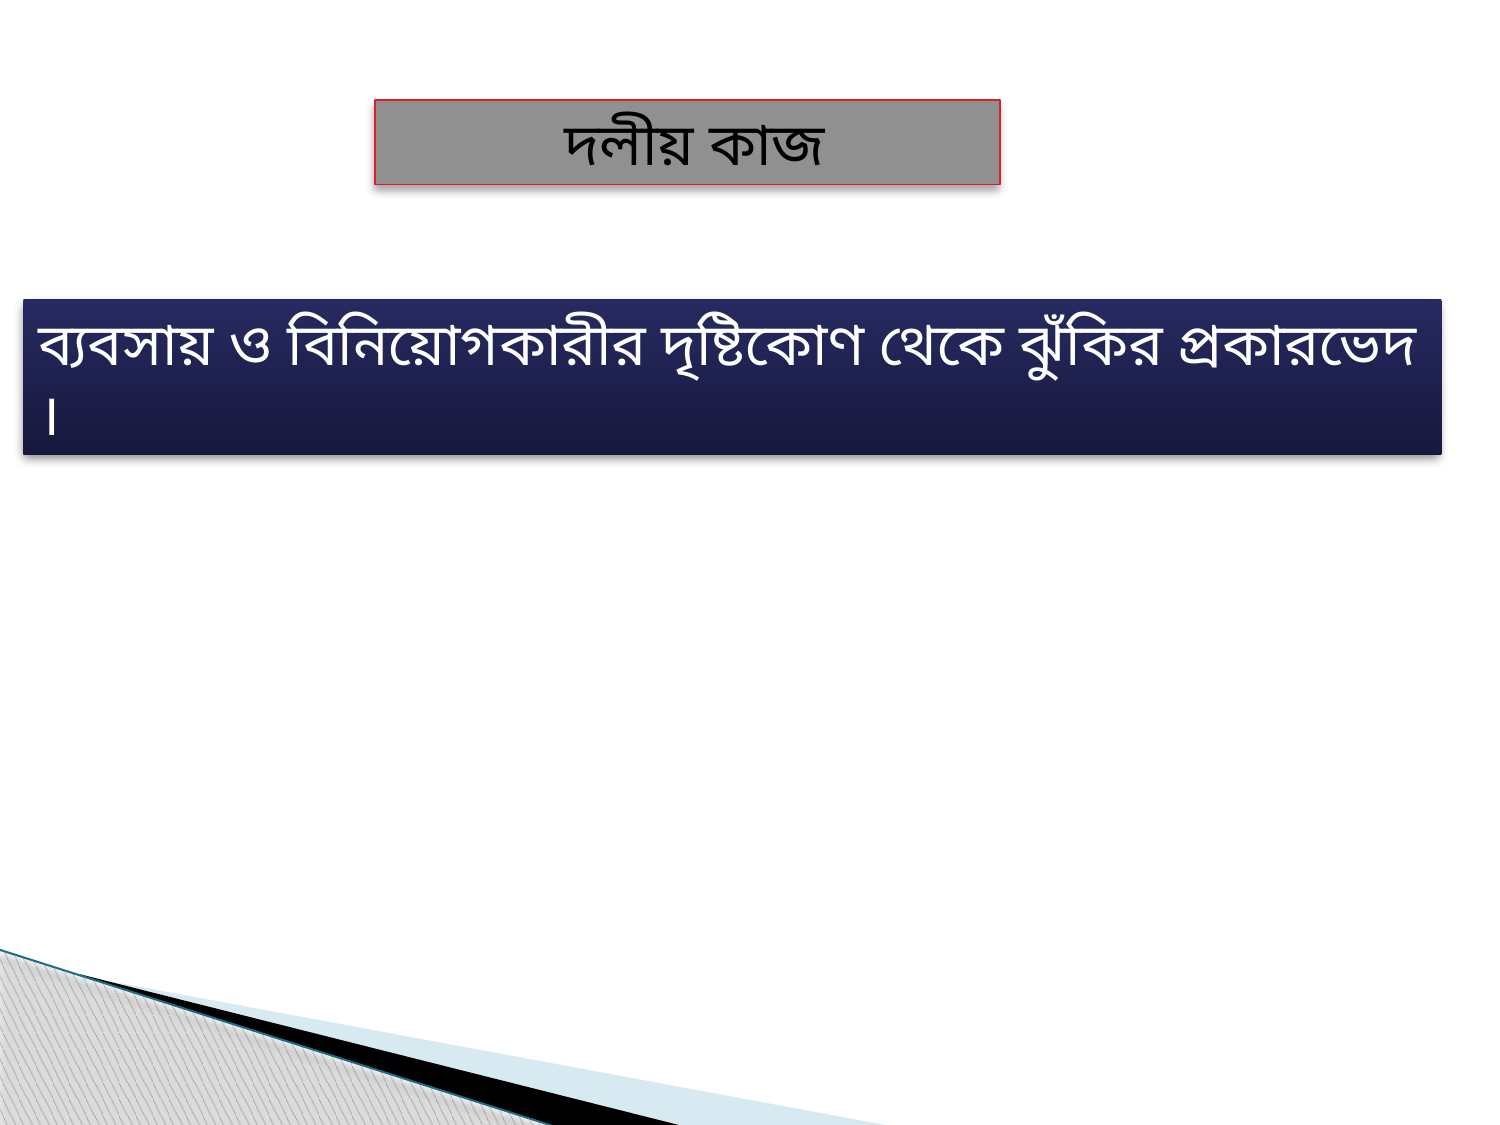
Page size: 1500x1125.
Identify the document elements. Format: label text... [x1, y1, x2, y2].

text_box দলীয় কাজ [374, 99, 1001, 185]
text_box ব্যবসায় ও বিনিয়োগকারীর দৃষ্টিকোণ থেকে ঝুঁকির প্রকারভেদ । [23, 299, 1442, 455]
